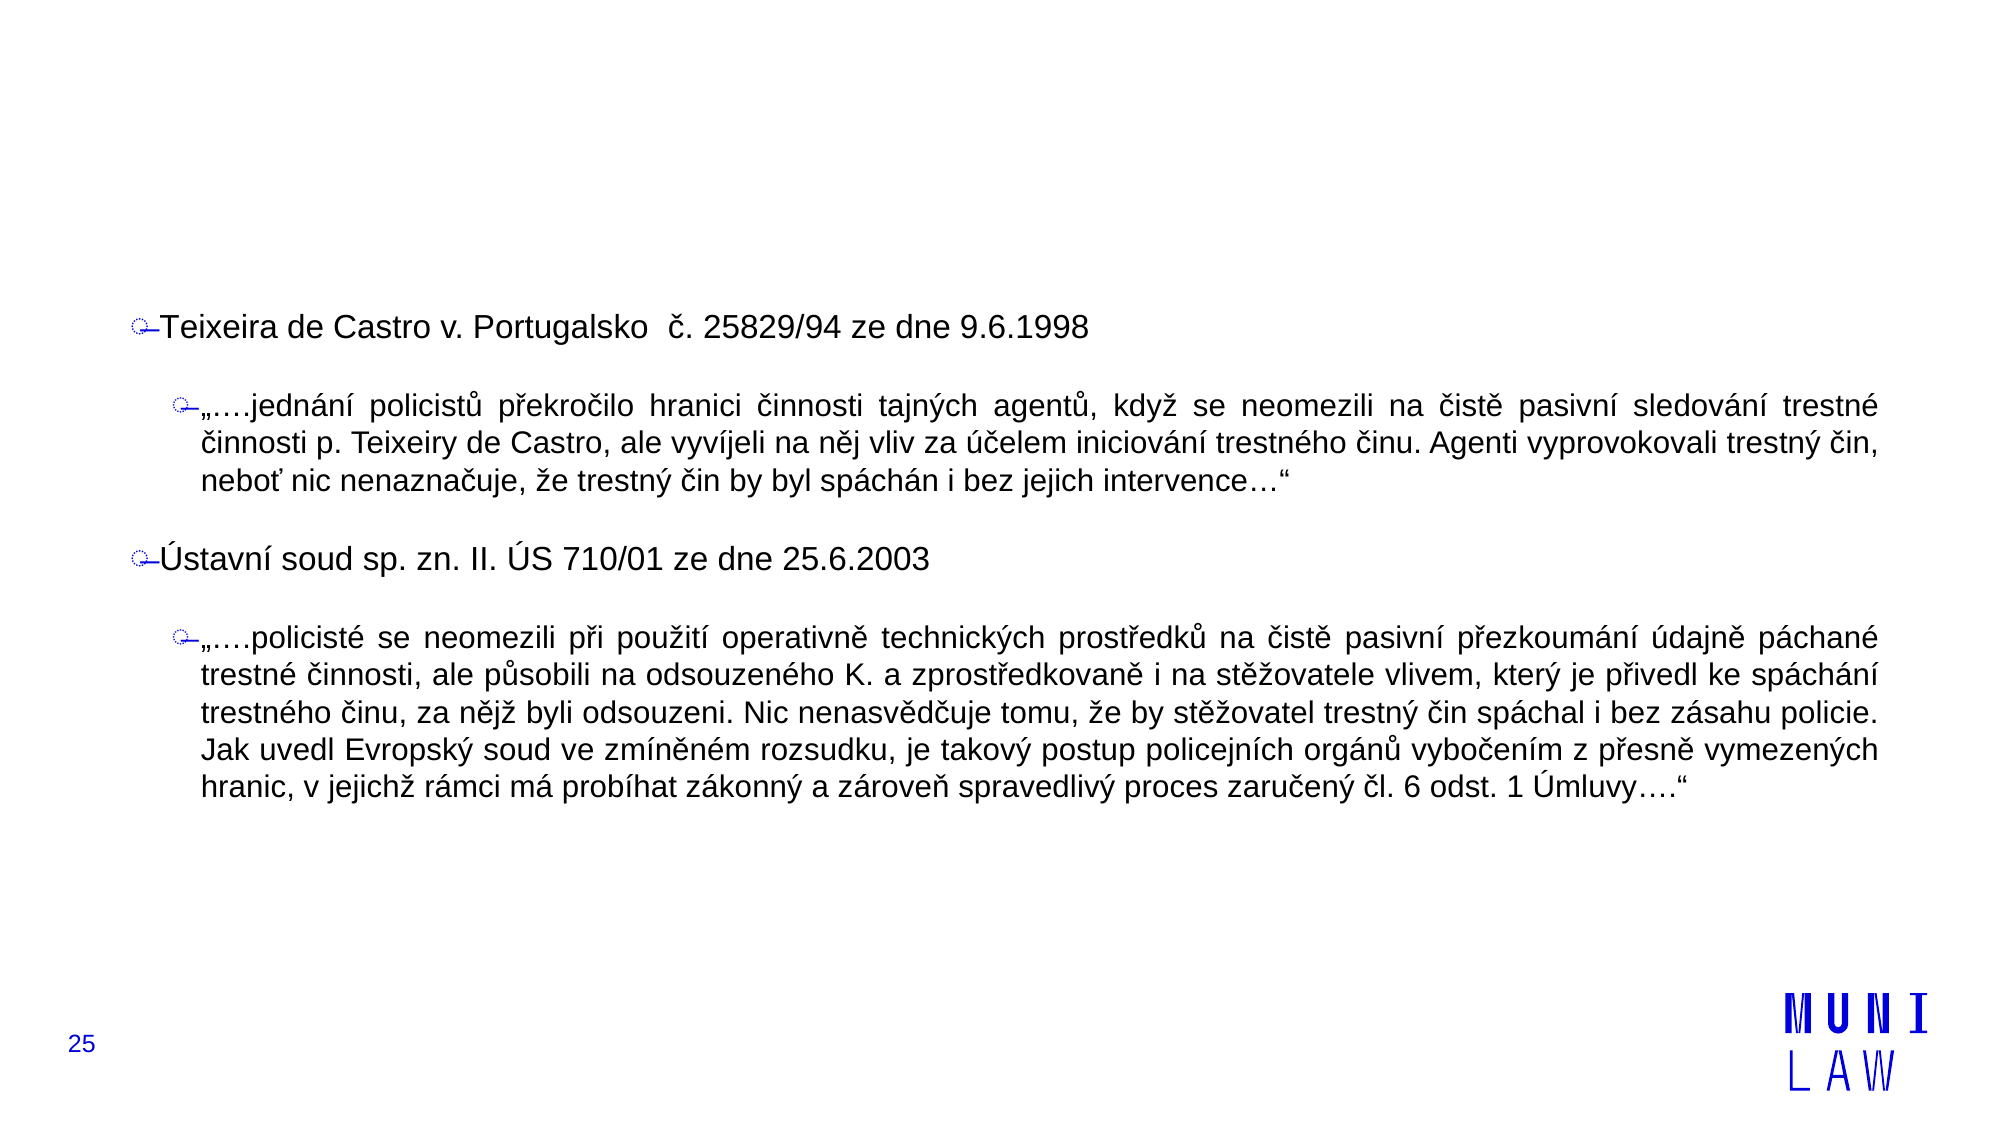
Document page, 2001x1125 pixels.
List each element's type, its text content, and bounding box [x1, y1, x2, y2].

slide_number 25 [67, 1021, 110, 1063]
list Teixeira de Castro v. Portugalsko č. 25829/94 ze dne 9.6.1998 „….jednání policistů překročilo hranici činnosti tajných agentů, když se neomezili na čistě pasivní sledování trestné činnosti p. Teixeiry de Castro, ale vyvíjeli na něj vliv za účelem iniciování trestného činu. Agenti vyprovokovali trestný čin, neboť nic nenaznačuje, že trestný čin by byl spáchán i bez jejich intervence…“ Ústavní soud sp. zn. II. ÚS 710/01 ze dne 25.6.2003 „….policisté se neomezili při použití operativně technických prostředků na čistě pasivní přezkoumání údajně páchané trestné činnosti, ale působili na odsouzeného K. a zprostředkovaně i na stěžovatele vlivem, který je přivedl ke spáchání trestného činu, za nějž byli odsouzeni. Nic nenasvědčuje tomu, že by stěžovatel trestný čin spáchal i bez zásahu policie. Jak uvedl Evropský soud ve zmíněném rozsudku, je takový postup policejních orgánů vybočením z přesně vymezených hranic, v jejichž rámci má probíhat zákonný a zároveň spravedlivý proces zaručený čl. 6 odst. 1 Úmluvy….“ [118, 277, 1883, 957]
